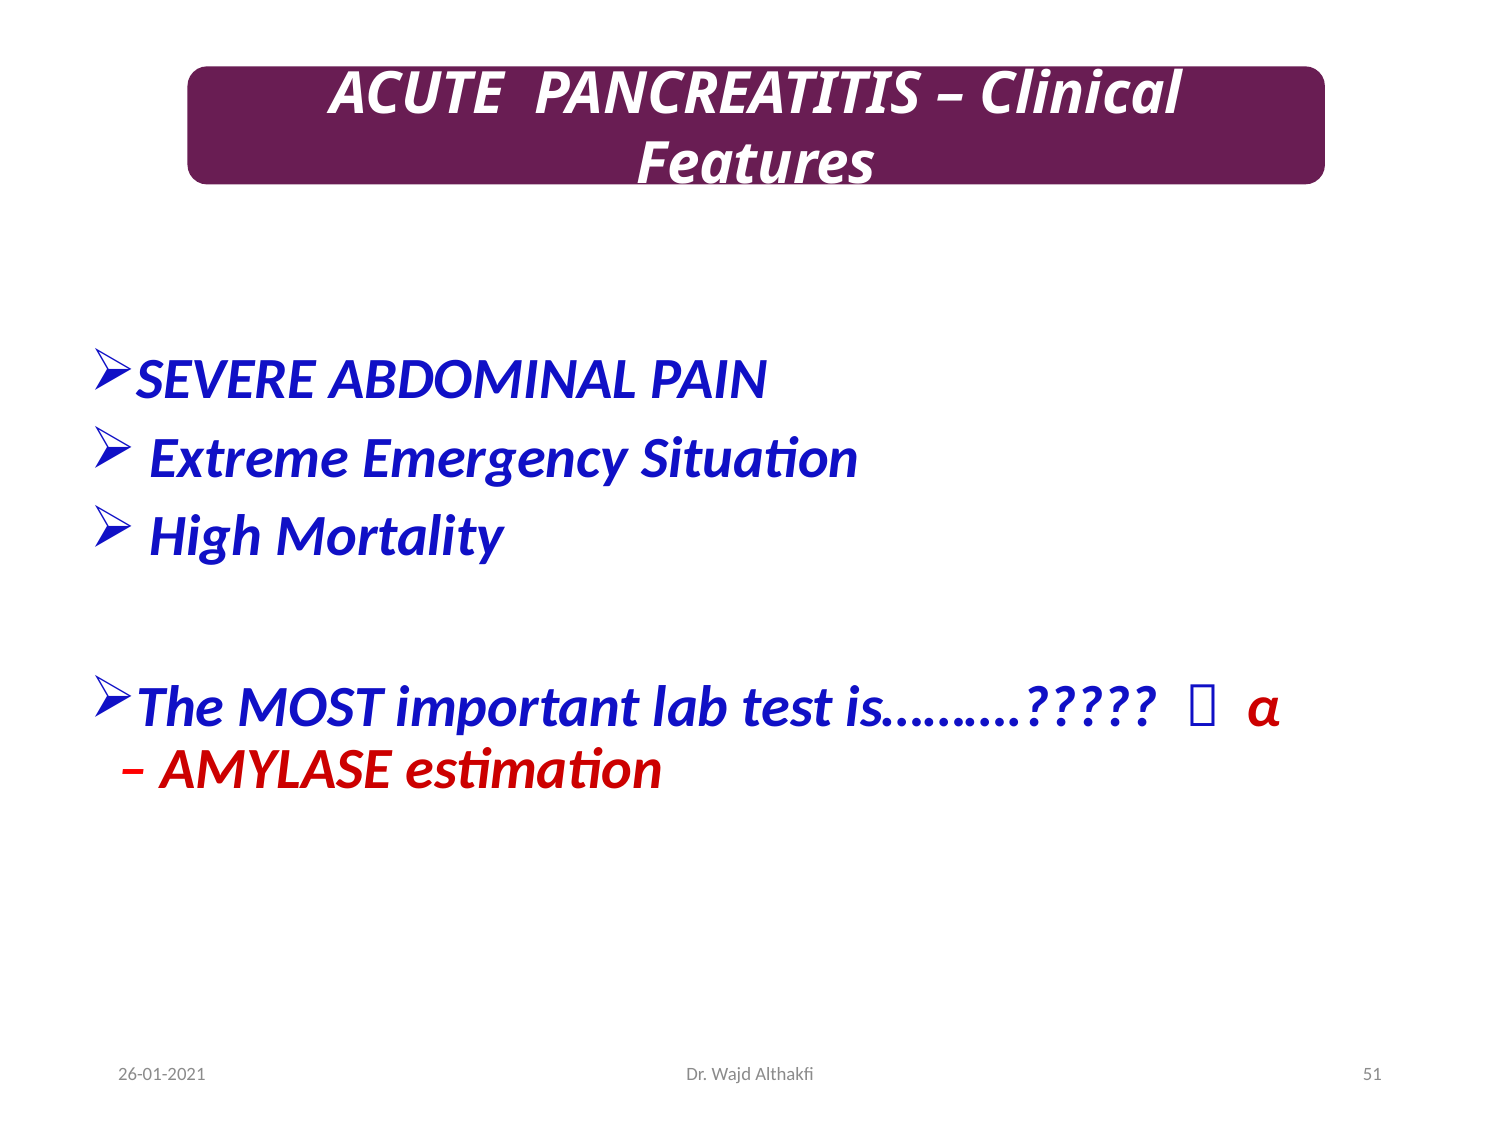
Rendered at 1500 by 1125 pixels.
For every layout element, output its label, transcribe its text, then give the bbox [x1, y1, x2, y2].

text_box ACUTE PANCREATITIS – Clinical Features [186, 65, 1326, 186]
slide_number 51 [1059, 1042, 1397, 1103]
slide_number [103, 1042, 441, 1103]
list SEVERE ABDOMINAL PAIN Extreme Emergency Situation High Mortality The MOST important lab test is……….?????  α – AMYLASE estimation [75, 262, 1300, 953]
footer Dr. Wajd Althakfi [496, 1042, 1004, 1103]
